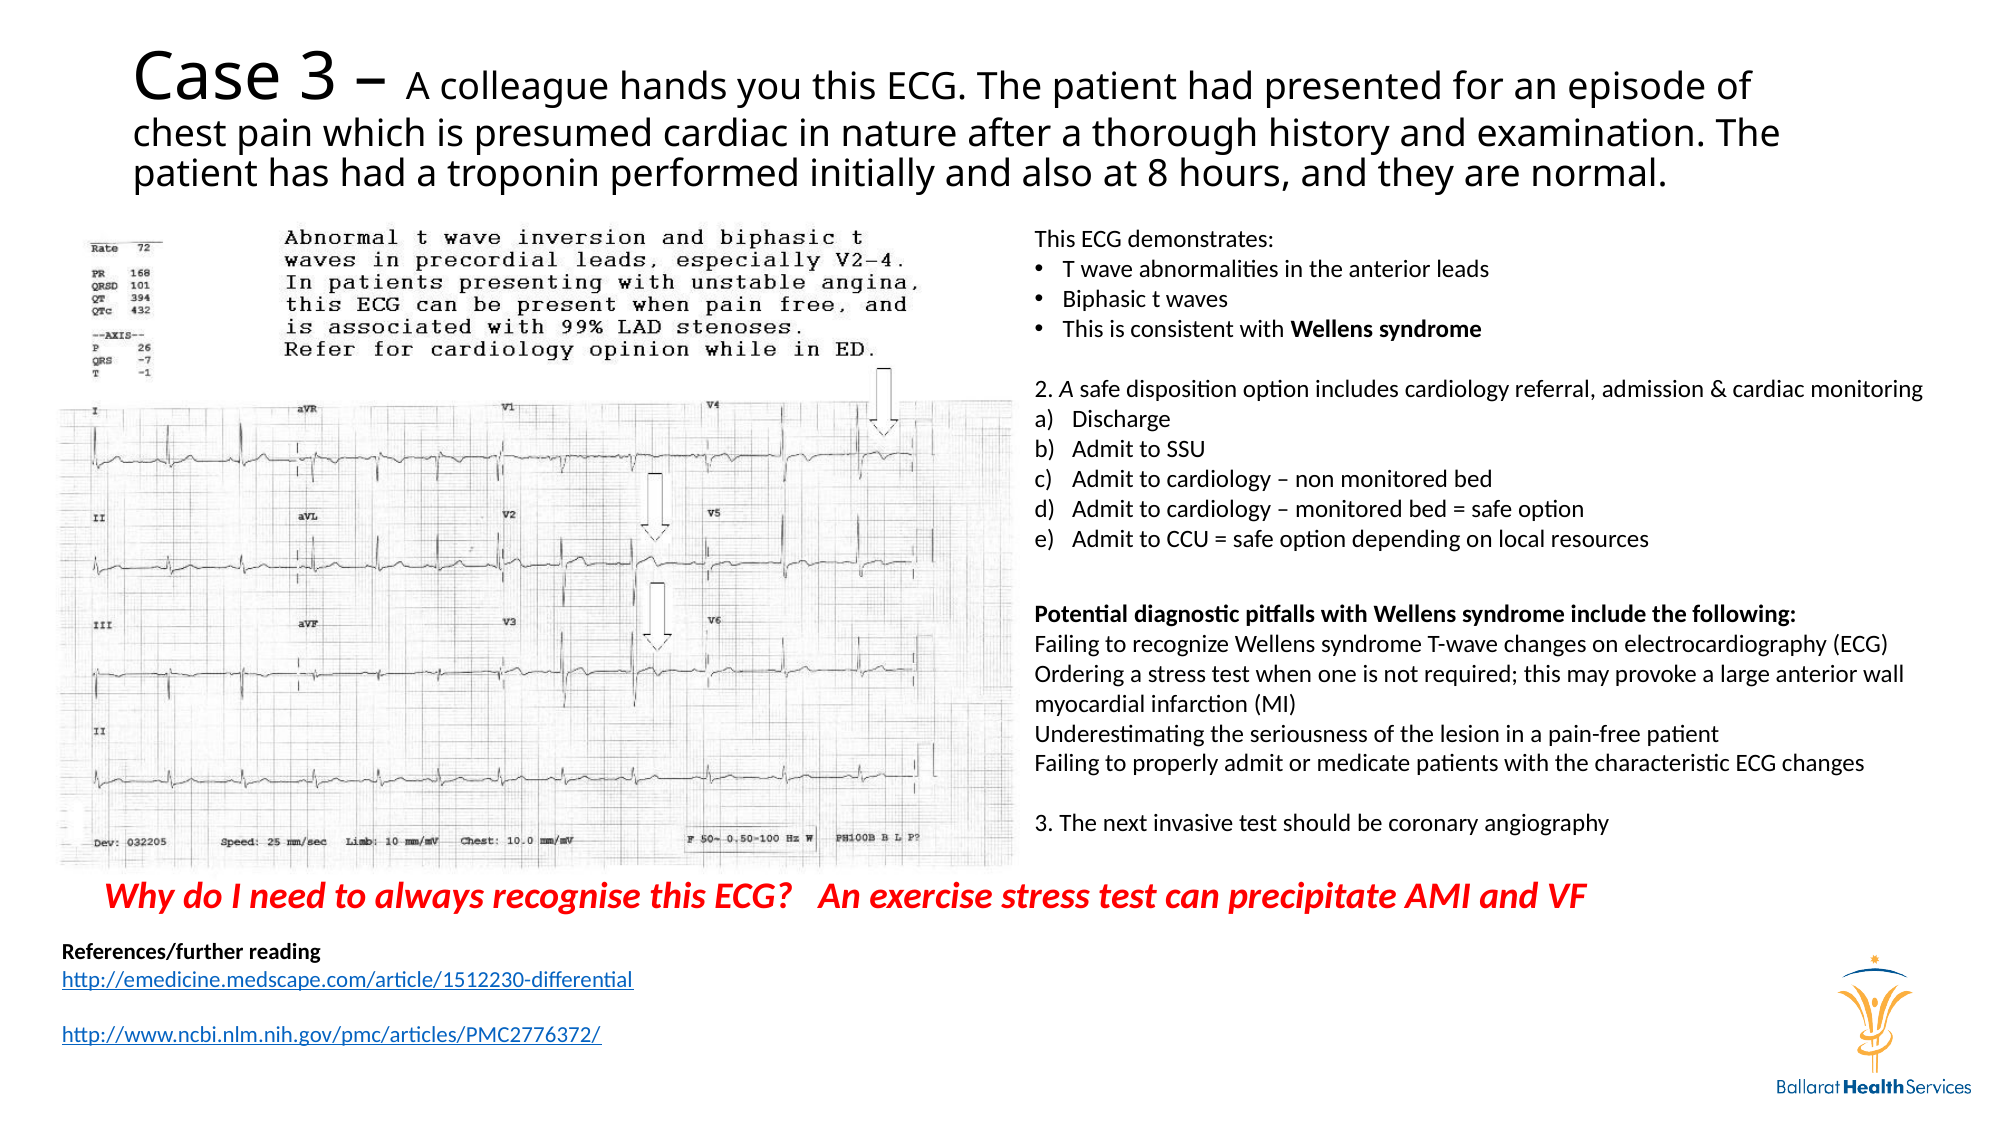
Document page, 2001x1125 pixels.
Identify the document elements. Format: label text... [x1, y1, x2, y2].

text_box References/further reading http://emedicine.medscape.com/article/1512230-differential http://www.ncbi.nlm.nih.gov/pmc/articles/PMC2776372/ [47, 929, 1955, 1079]
title Case 3 – A colleague hands you this ECG. The patient had presented for an episode of chest pain which is presumed cardiac in nature after a thorough history and examination. The patient has had a troponin performed initially and also at 8 hours, and they are normal. [117, 9, 1843, 215]
picture [1777, 954, 1971, 1094]
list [47, 177, 1020, 892]
text_box Why do I need to always recognise this ECG? An exercise stress test can precipitate AMI and VF [89, 864, 1974, 969]
text_box This ECG demonstrates: T wave abnormalities in the anterior leads Biphasic t waves This is consistent with Wellens syndrome 2. A safe disposition option includes cardiology referral, admission & cardiac monitoring Discharge Admit to SSU Admit to cardiology – non monitored bed Admit to cardiology – monitored bed = safe option Admit to CCU = safe option depending on local resources Potential diagnostic pitfalls with Wellens syndrome include the following: Failing to recognize Wellens syndrome T-wave changes on electrocardiography (ECG) Ordering a stress test when one is not required; this may provoke a large anterior wall myocardial infarction (MI) Underestimating the seriousness of the lesion in a pain-free patient Failing to properly admit or medicate patients with the characteristic ECG changes 3. The next invasive test should be coronary angiography [1020, 215, 1953, 864]
